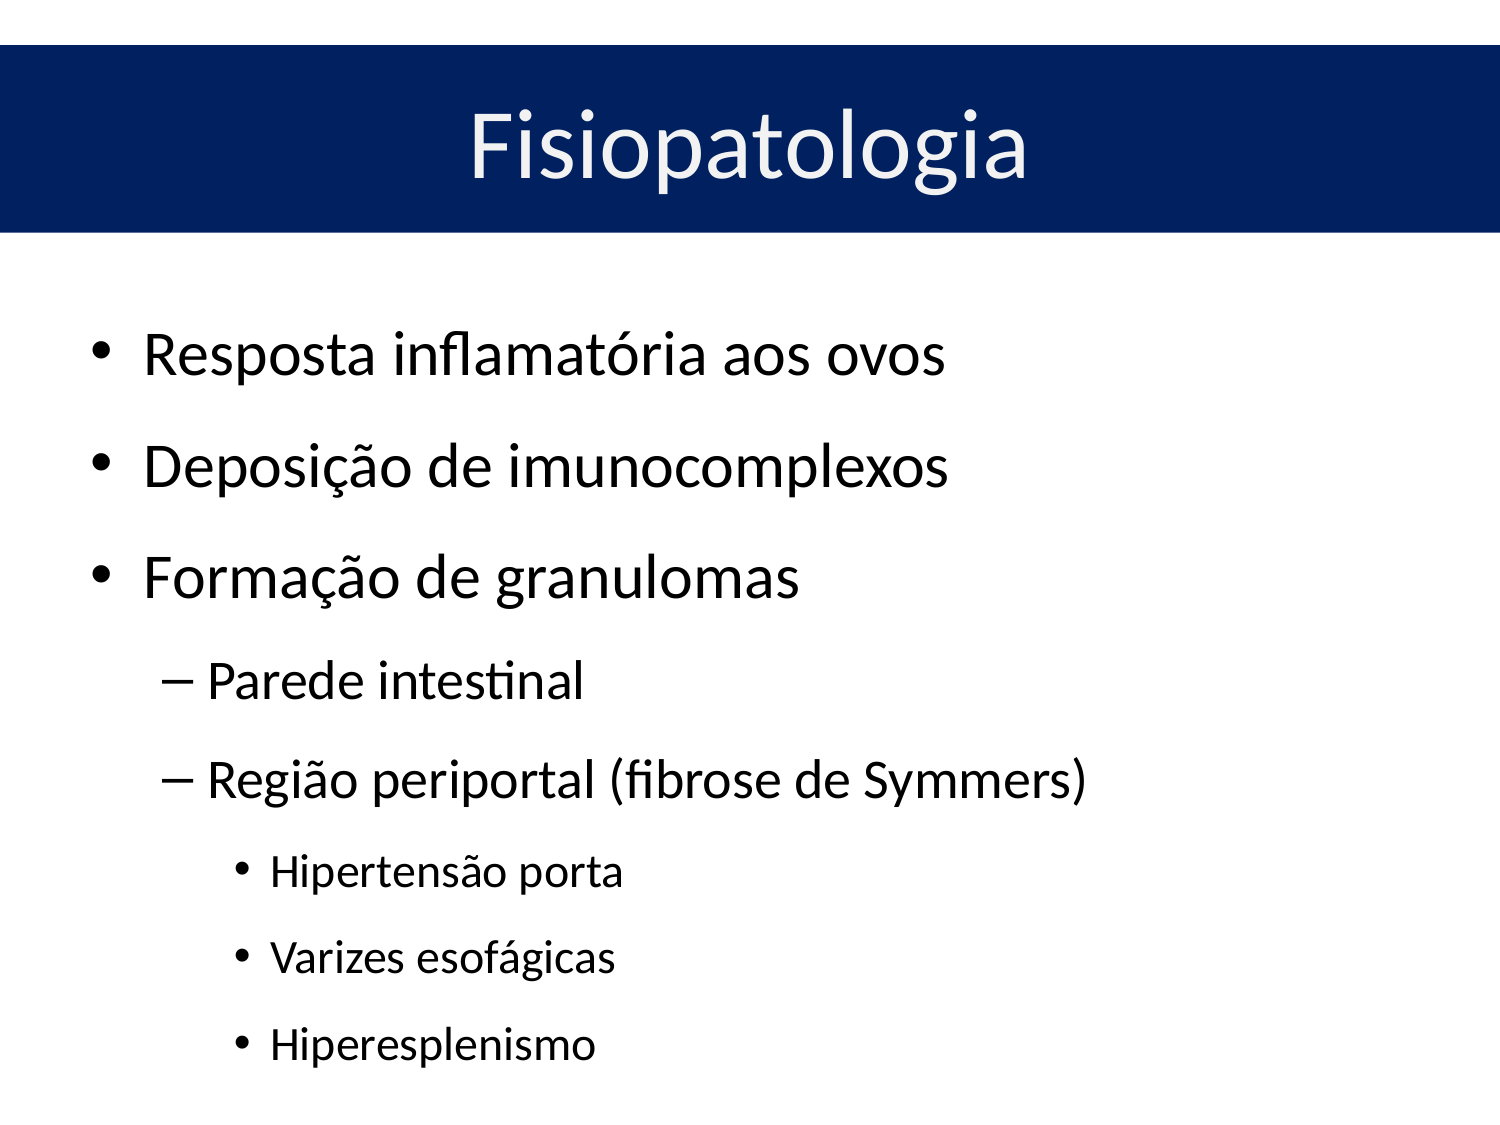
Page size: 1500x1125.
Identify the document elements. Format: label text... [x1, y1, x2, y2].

list Resposta inflamatória aos ovos Deposição de imunocomplexos Formação de granulomas Parede intestinal Região periportal (fibrose de Symmers) Hipertensão porta Varizes esofágicas Hiperesplenismo [75, 280, 1425, 1083]
title Fisiopatologia [0, 45, 1500, 233]
